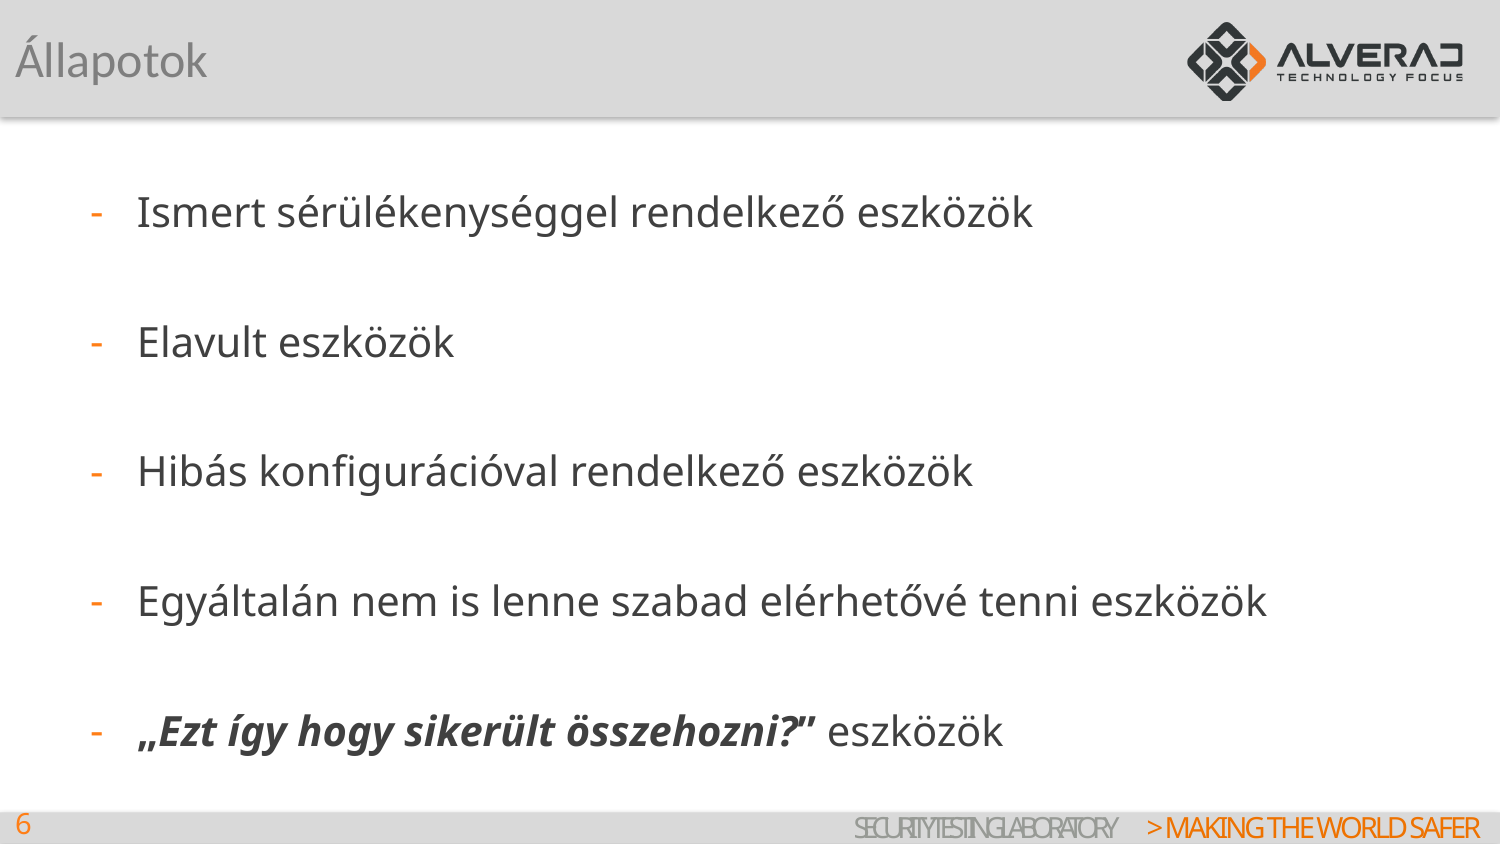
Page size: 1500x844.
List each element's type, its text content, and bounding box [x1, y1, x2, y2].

list Ismert sérülékenységgel rendelkező eszközök Elavult eszközök Hibás konfigurációval rendelkező eszközök Egyáltalán nem is lenne szabad elérhetővé tenni eszközök „Ezt így hogy sikerült összehozni?” eszközök [0, 127, 1466, 804]
title Állapotok [0, 0, 1350, 114]
